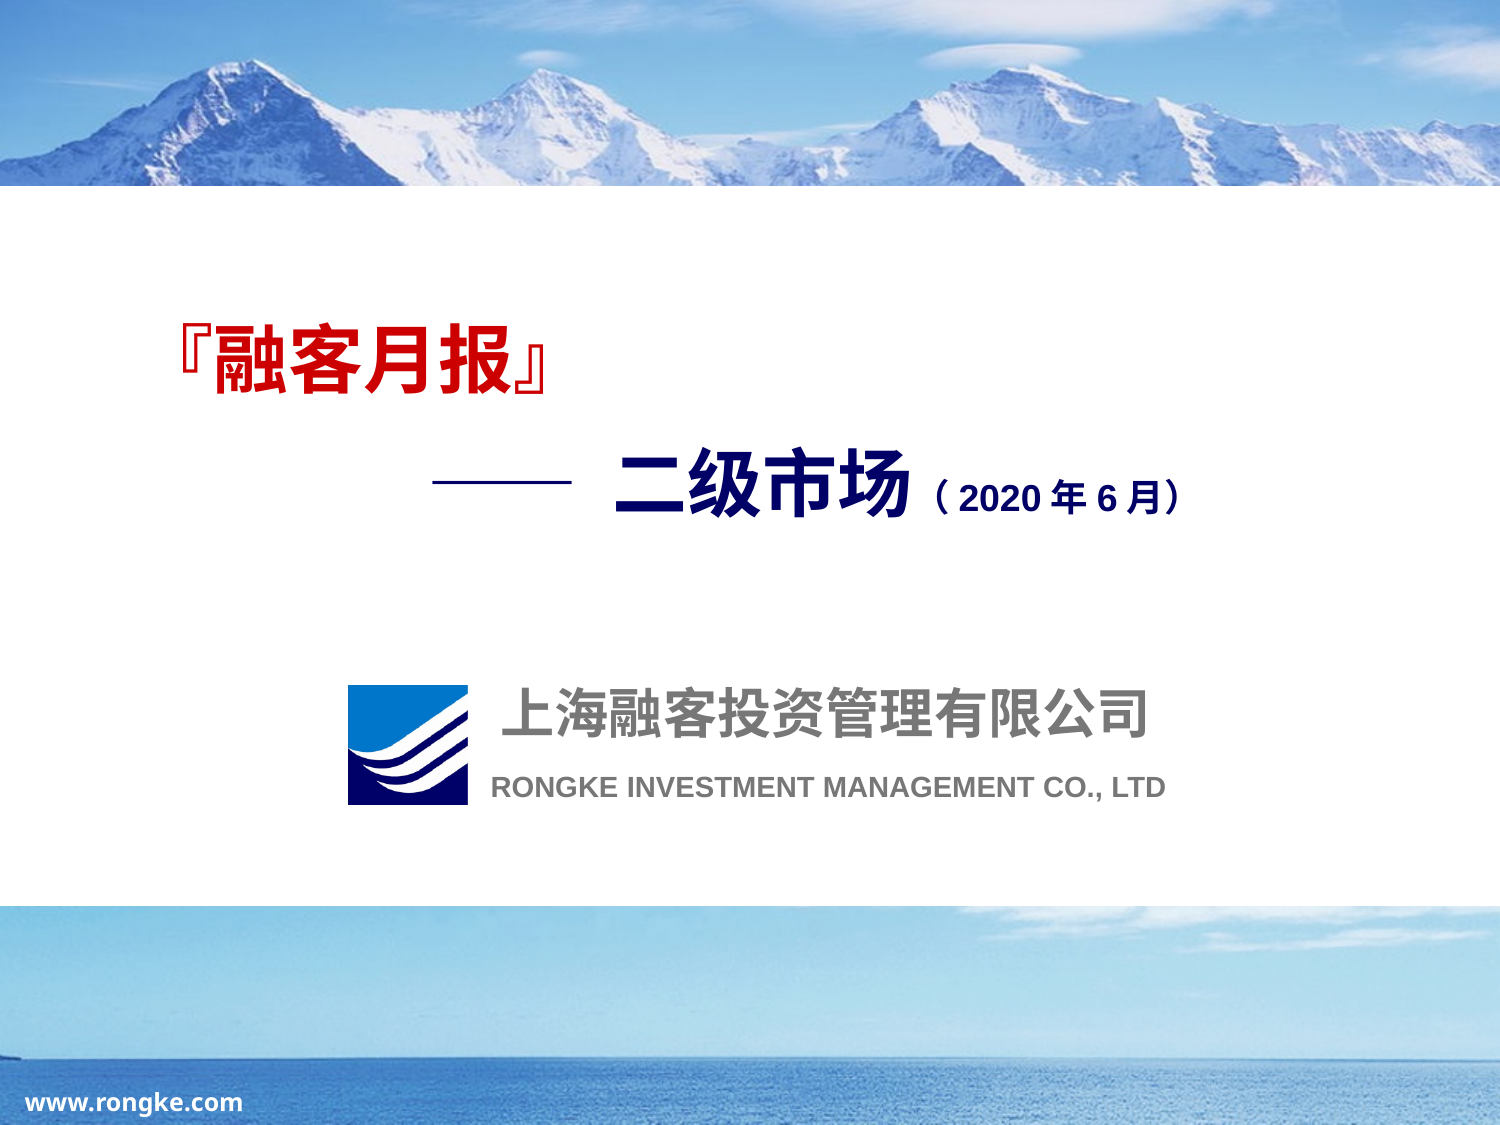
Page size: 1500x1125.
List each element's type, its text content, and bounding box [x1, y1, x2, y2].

picture [0, 0, 1500, 186]
text_box 『融客月报』 [123, 306, 621, 409]
text_box —— 二级市场（2020年6月） [0, 420, 1500, 678]
picture [348, 685, 468, 805]
picture [0, 906, 1500, 1125]
